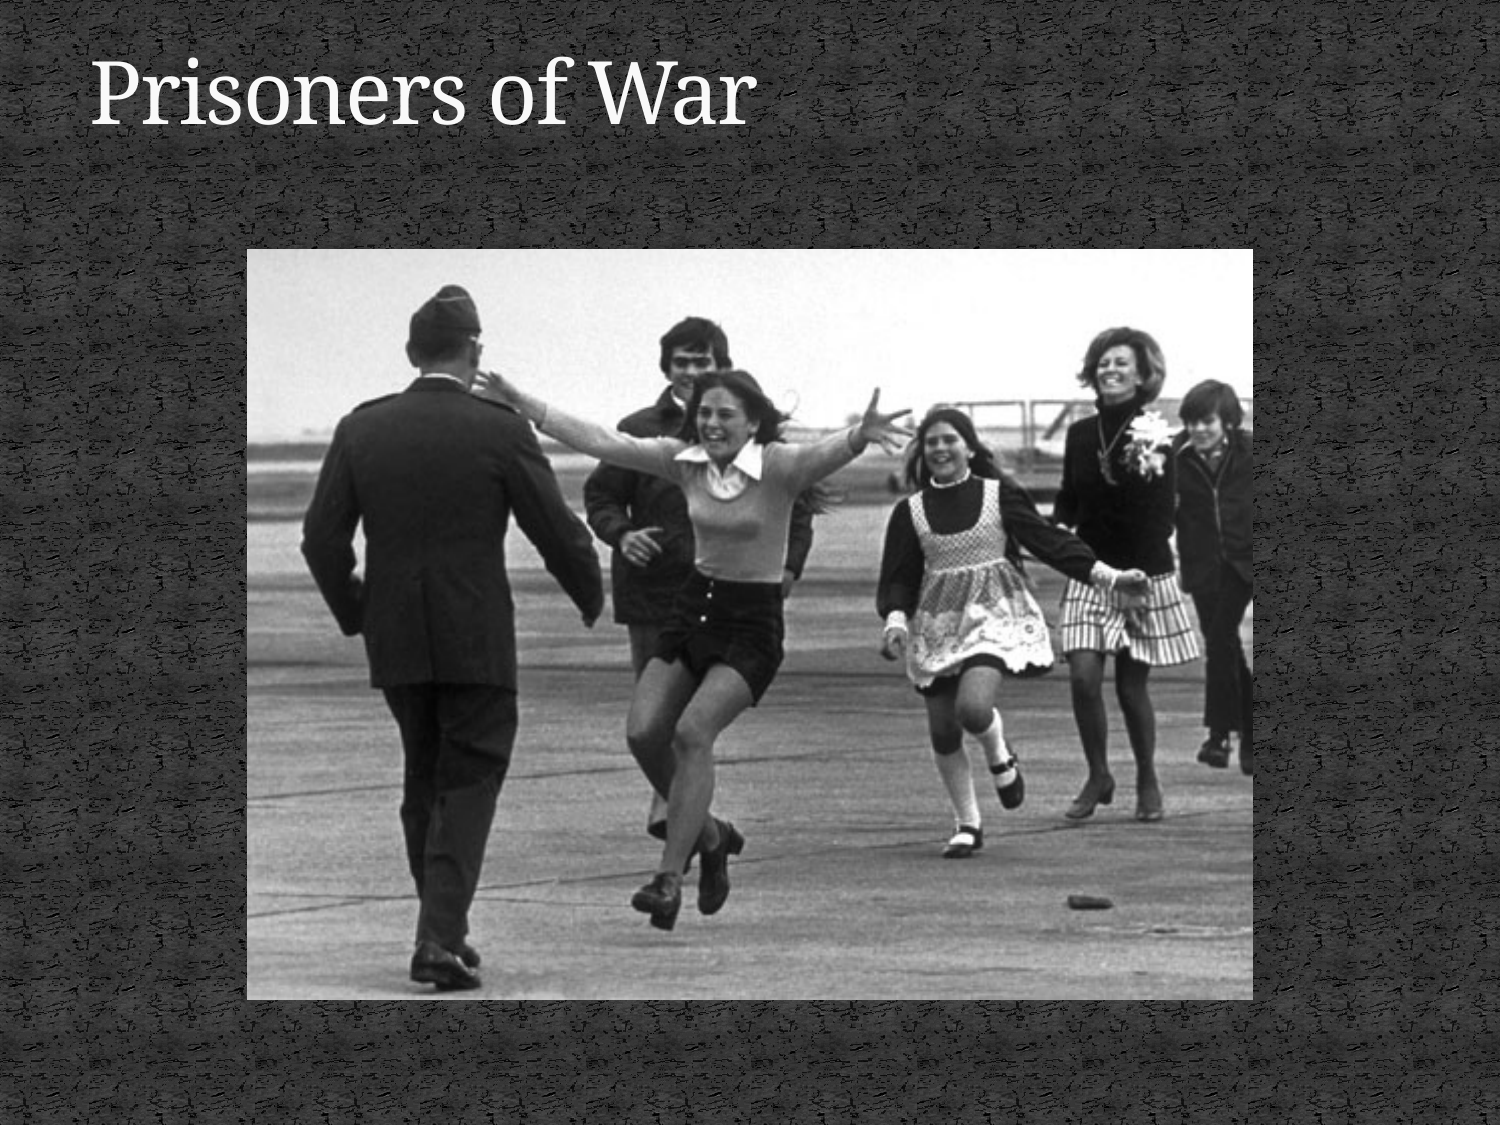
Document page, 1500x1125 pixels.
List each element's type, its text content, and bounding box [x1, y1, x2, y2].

title Prisoners of War [74, 24, 1425, 150]
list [77, 252, 1424, 998]
